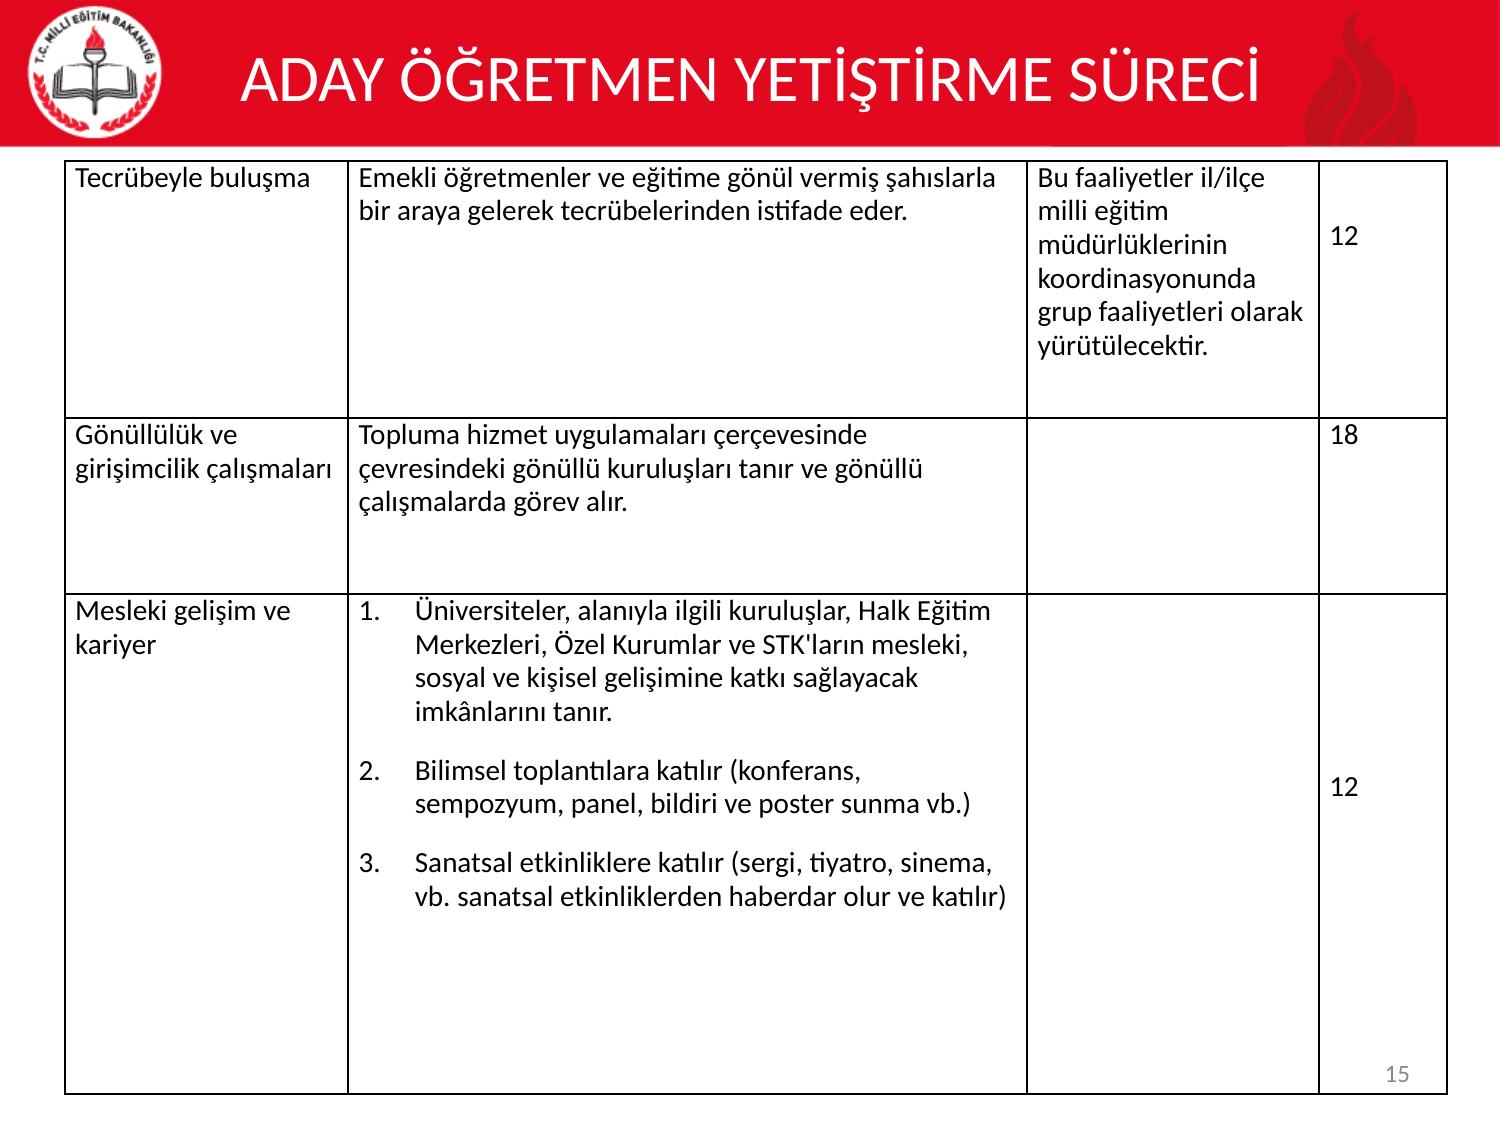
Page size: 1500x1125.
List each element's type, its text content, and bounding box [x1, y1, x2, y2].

table_cell Üniversiteler, alanıyla ilgili kuruluşlar, Halk Eğitim Merkezleri, Özel Kurumlar ve STK'ların mesleki, sosyal ve kişisel gelişimine katkı sağlayacak imkânlarını tanır. Bilimsel toplantılara katılır (konferans, sempozyum, panel, bildiri ve poster sunma vb.) Sanatsal etkinliklere katılır (sergi, tiyatro, sinema, vb. sanatsal etkinliklerden haberdar olur ve katılır) [349, 595, 1026, 1093]
table_cell 18 [1320, 419, 1446, 593]
table_cell Topluma hizmet uygulamaları çerçevesinde çevresindeki gönüllü kuruluşları tanır ve gönüllü çalışmalarda görev alır. [349, 419, 1026, 593]
table_cell [1028, 595, 1318, 1093]
table_cell [1028, 419, 1318, 593]
table_cell Mesleki gelişim ve kariyer [66, 595, 347, 1093]
table_cell 12 [1320, 595, 1446, 1093]
table_header Tecrübeyle buluşma [66, 162, 347, 417]
table_header Emekli öğretmenler ve eğitime gönül vermiş şahıslarla bir araya gelerek tecrübelerinden istifade eder. [349, 162, 1026, 417]
slide_number 15 [1074, 1042, 1425, 1103]
table_header 12 [1320, 162, 1446, 417]
table_cell Gönüllülük ve girişimcilik çalışmaları [66, 419, 347, 593]
picture [0, 0, 1500, 1125]
table_header Bu faaliyetler il/ilçe milli eğitim müdürlüklerinin koordinasyonunda grup faaliyetleri olarak yürütülecektir. [1028, 162, 1318, 417]
title ADAY ÖĞRETMEN YETİŞTİRME SÜRECİ [76, 0, 1427, 149]
